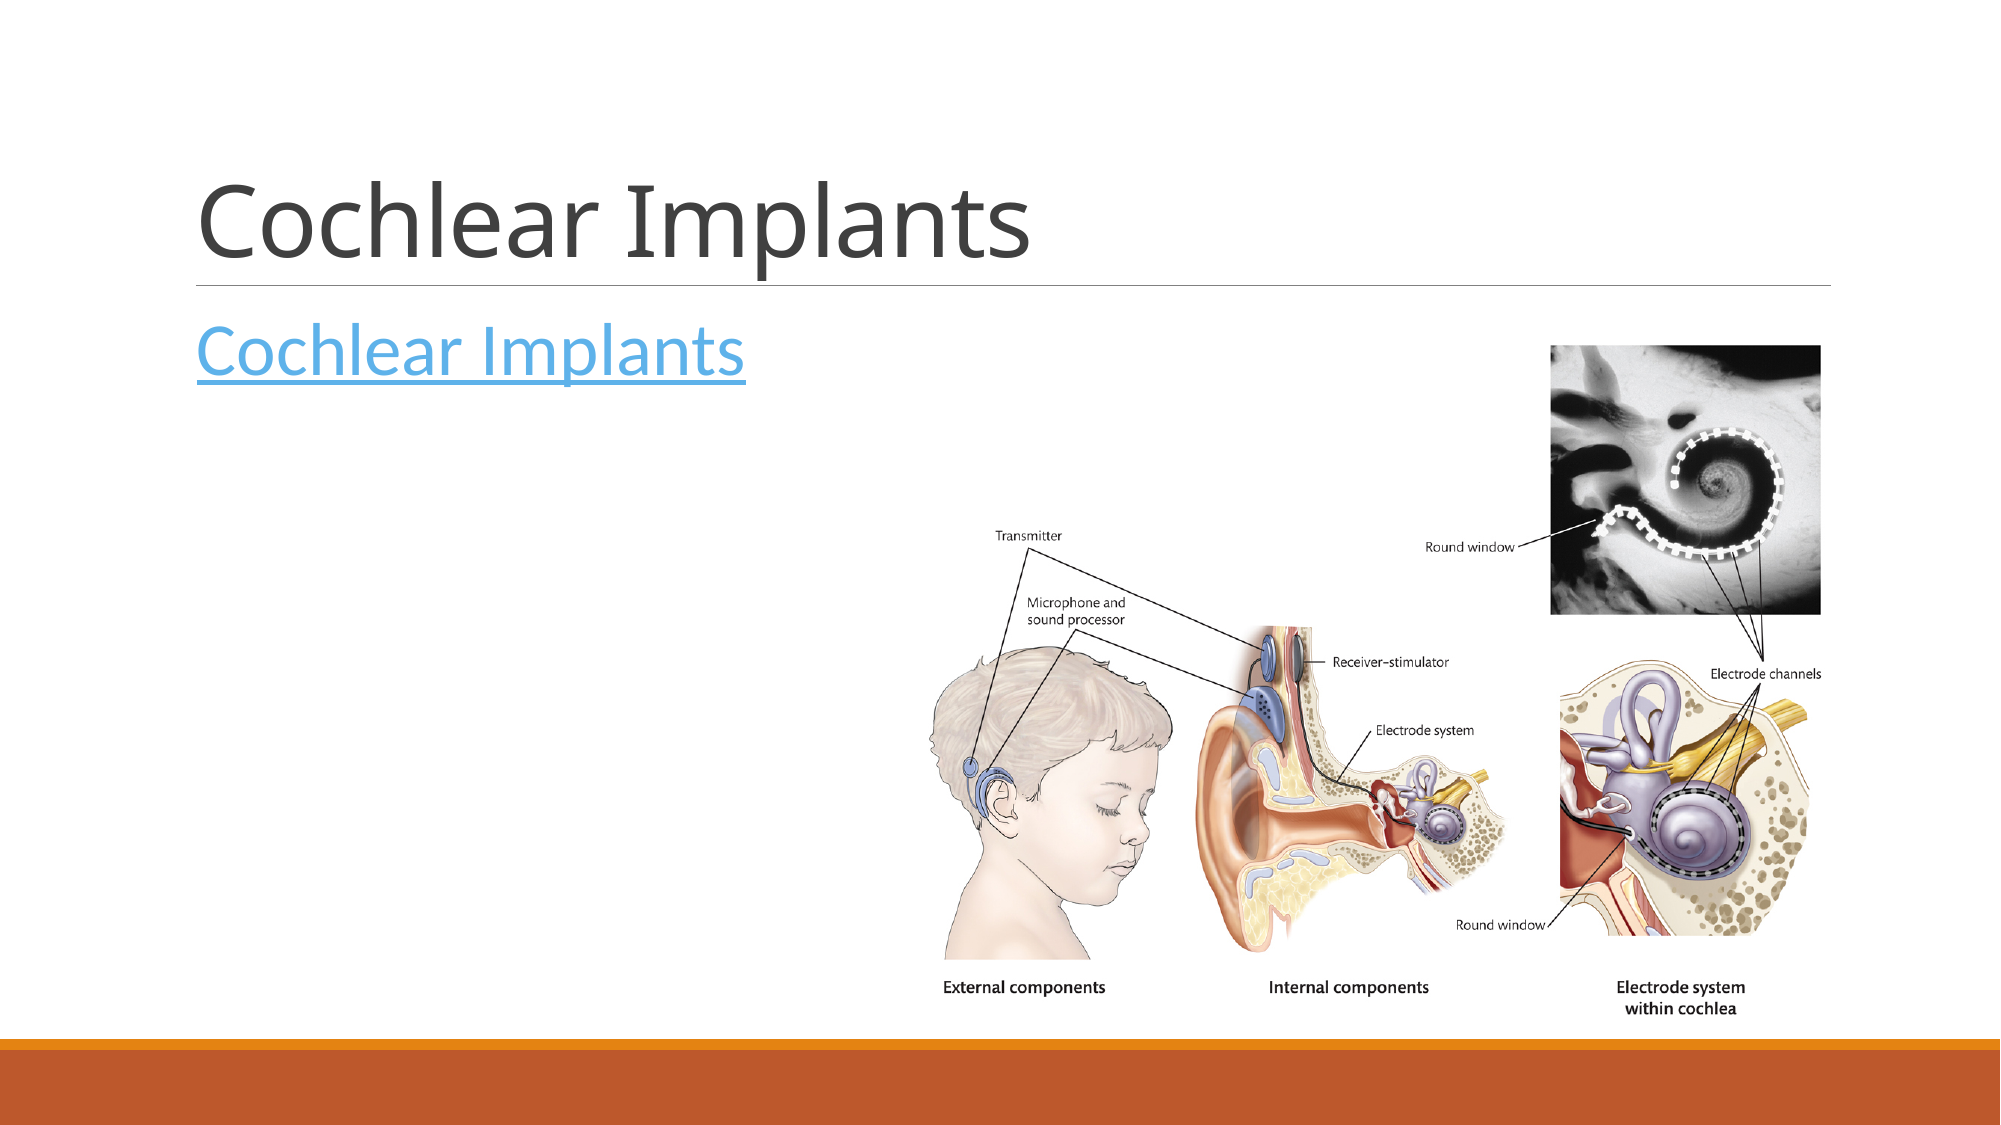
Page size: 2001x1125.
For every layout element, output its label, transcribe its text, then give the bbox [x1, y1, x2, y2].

list Cochlear Implants [180, 302, 1830, 963]
title Cochlear Implants [180, 47, 1830, 285]
picture [916, 343, 1831, 1017]
